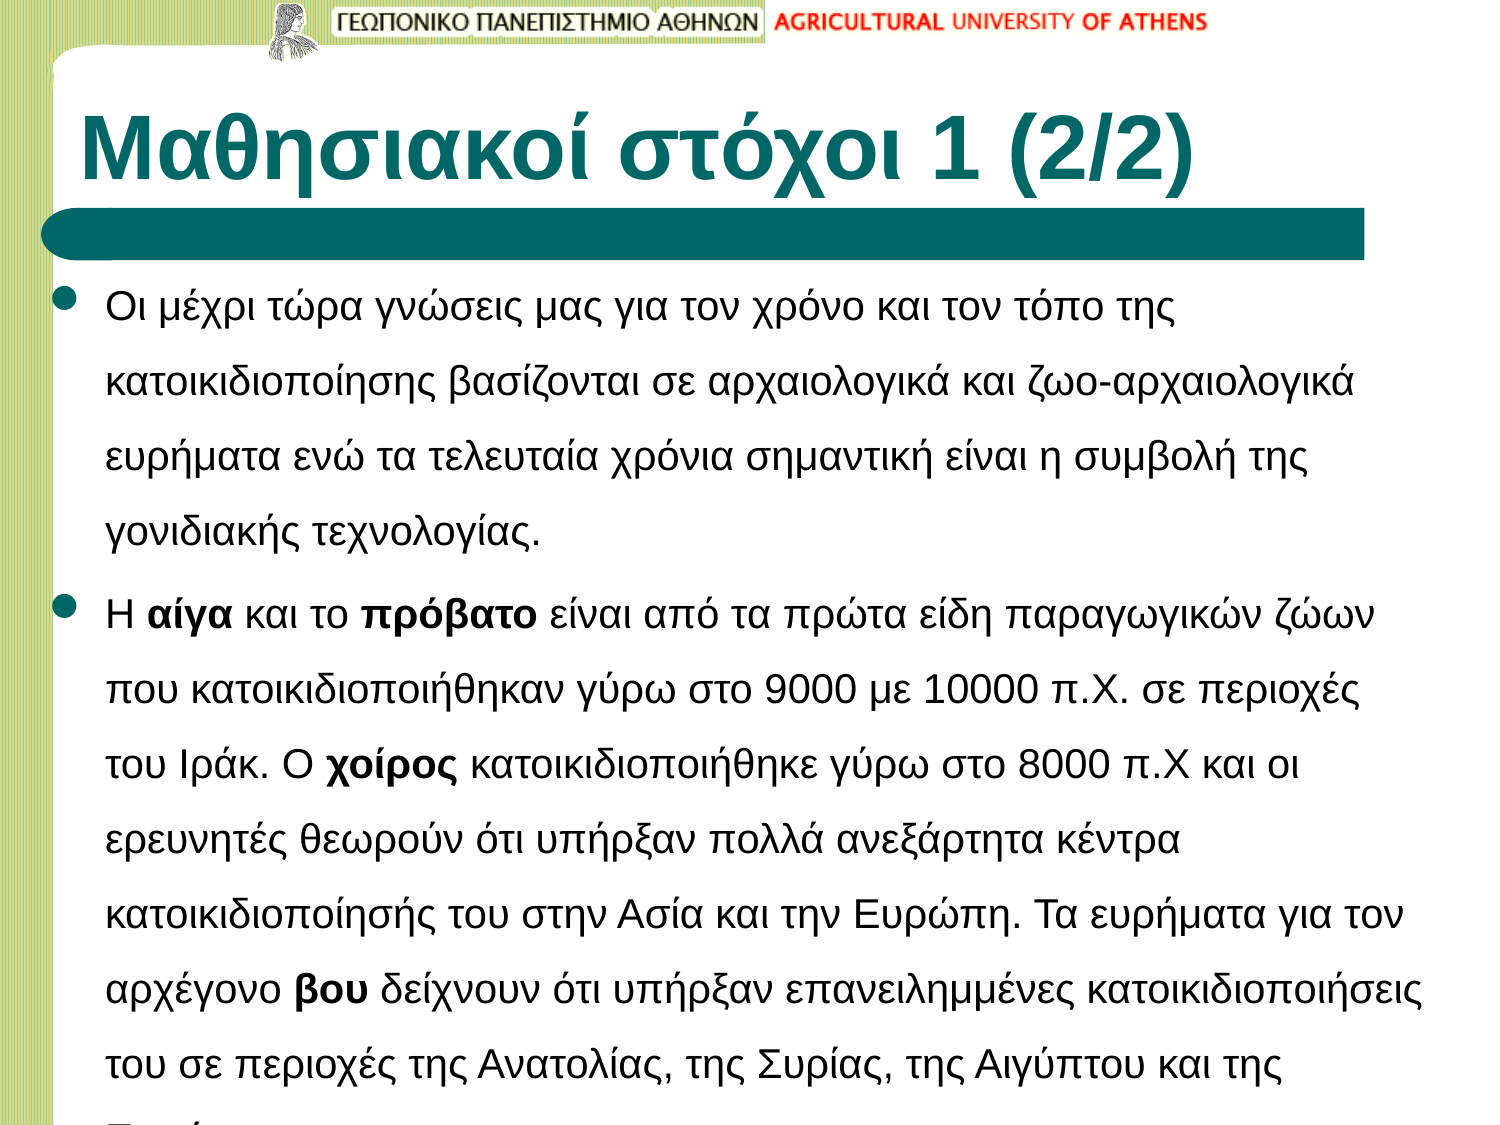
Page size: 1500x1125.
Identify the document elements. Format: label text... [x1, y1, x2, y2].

title Μαθησιακοί στόχοι 1 (2/2) [64, 48, 1366, 207]
picture [269, 0, 1228, 48]
list Οι μέχρι τώρα γνώσεις μας για τον χρόνο και τον τόπο της κατοικιδιοποίησης βασίζονται σε αρχαιολογικά και ζωο-αρχαιολογικά ευρήματα ενώ τα τελευταία χρόνια σημαντική είναι η συμβολή της γονιδιακής τεχνολογίας. Η αίγα και το πρόβατο είναι από τα πρώτα είδη παραγωγικών ζώων που κατοικιδιοποιήθηκαν γύρω στο 9000 με 10000 π.Χ. σε περιοχές του Ιράκ. Ο χοίρος κατοικιδιοποιήθηκε γύρω στο 8000 π.Χ και οι ερευνητές θεωρούν ότι υπήρξαν πολλά ανεξάρτητα κέντρα κατοικιδιοποίησής του στην Ασία και την Ευρώπη. Τα ευρήματα για τον αρχέγονο βου δείχνουν ότι υπήρξαν επανειλημμένες κατοικιδιοποιήσεις του σε περιοχές της Ανατολίας, της Συρίας, της Αιγύπτου και της Ευρώπης. [33, 245, 1448, 1125]
